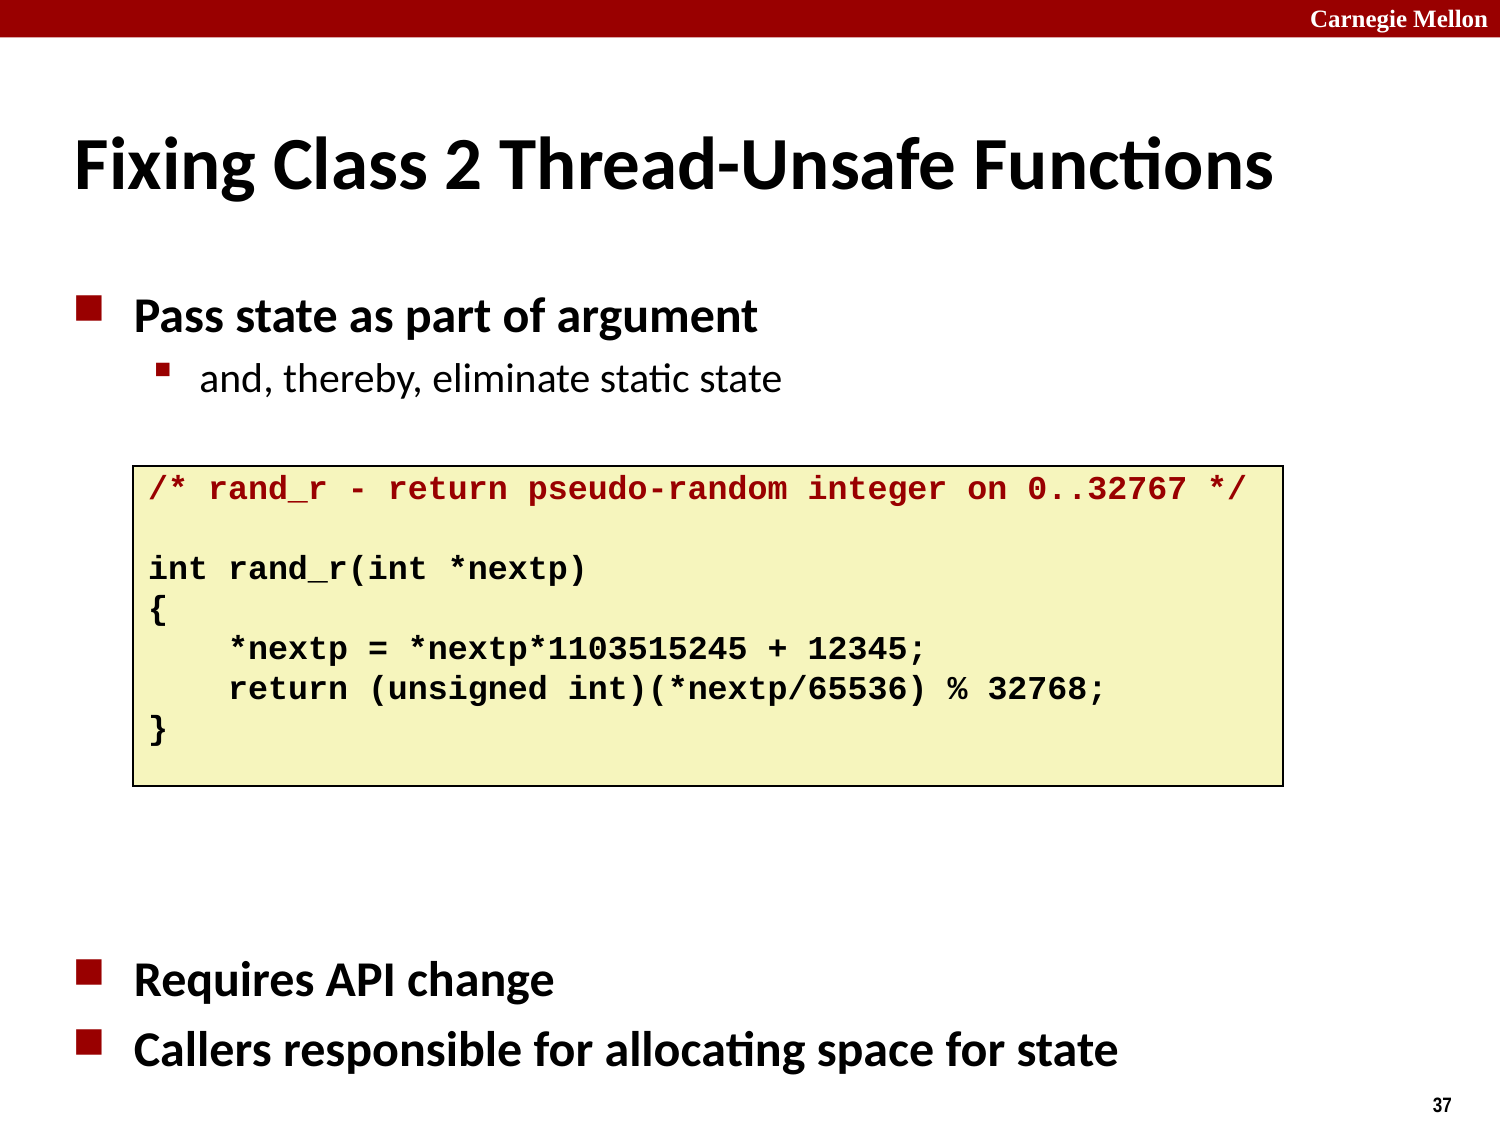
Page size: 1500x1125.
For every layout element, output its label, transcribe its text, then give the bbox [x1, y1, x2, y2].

text_box /* rand_r - return pseudo-random integer on 0..32767 */ int rand_r(int *nextp) { *nextp = *nextp*1103515245 + 12345; return (unsigned int)(*nextp/65536) % 32768; } [133, 466, 1283, 786]
title Fixing Class 2 Thread-Unsafe Functions [59, 80, 1401, 238]
list Pass state as part of argument and, thereby, eliminate static state Requires API change Callers responsible for allocating space for state [62, 274, 1466, 601]
